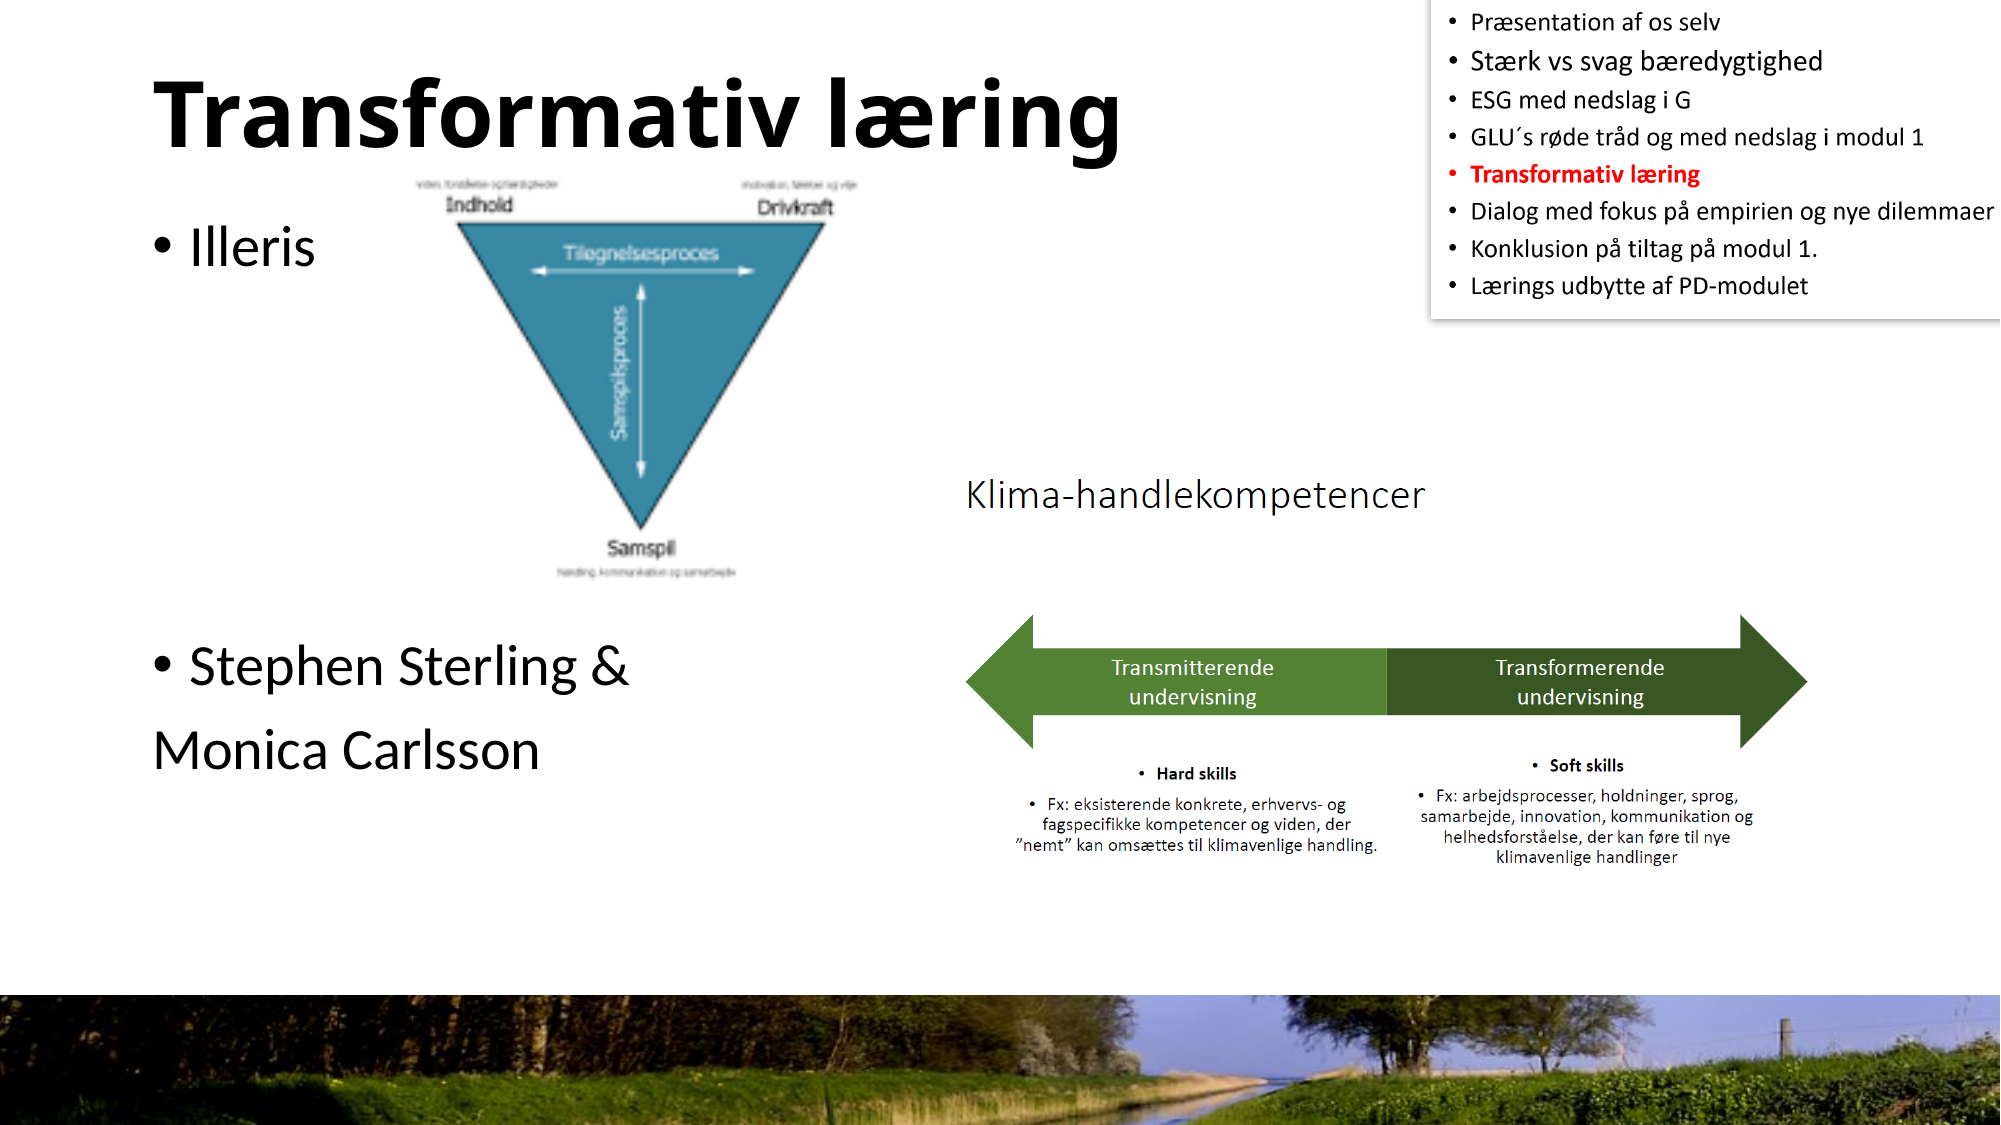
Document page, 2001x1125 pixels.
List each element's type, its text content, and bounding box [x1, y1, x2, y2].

picture [405, 173, 898, 581]
list Illeris Stephen Sterling & Monica Carlsson [137, 208, 1863, 923]
title Transformativ læring [137, 9, 1425, 208]
picture [919, 445, 1840, 916]
picture [1445, 0, 2000, 305]
picture [0, 995, 2000, 1125]
